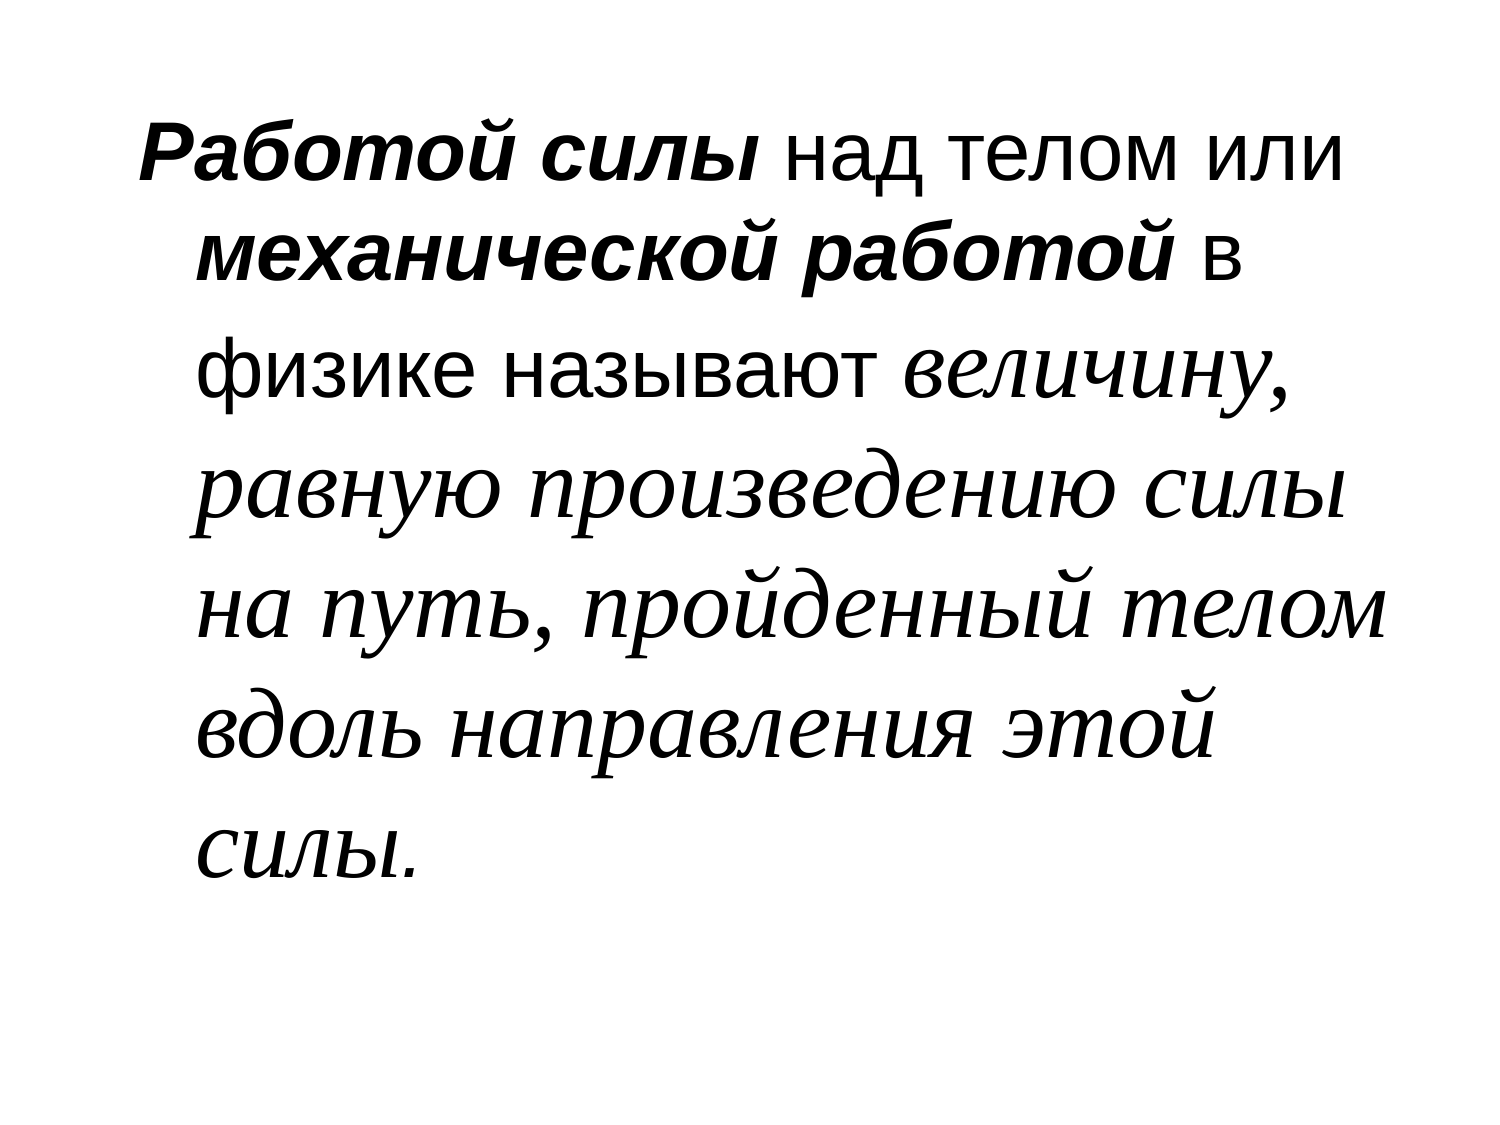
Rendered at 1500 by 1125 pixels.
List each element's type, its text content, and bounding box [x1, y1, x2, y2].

list Работой силы над телом или механической работой в физике называют величину, равную произведению силы на путь, пройденный телом вдоль направления этой силы. [123, 89, 1436, 592]
